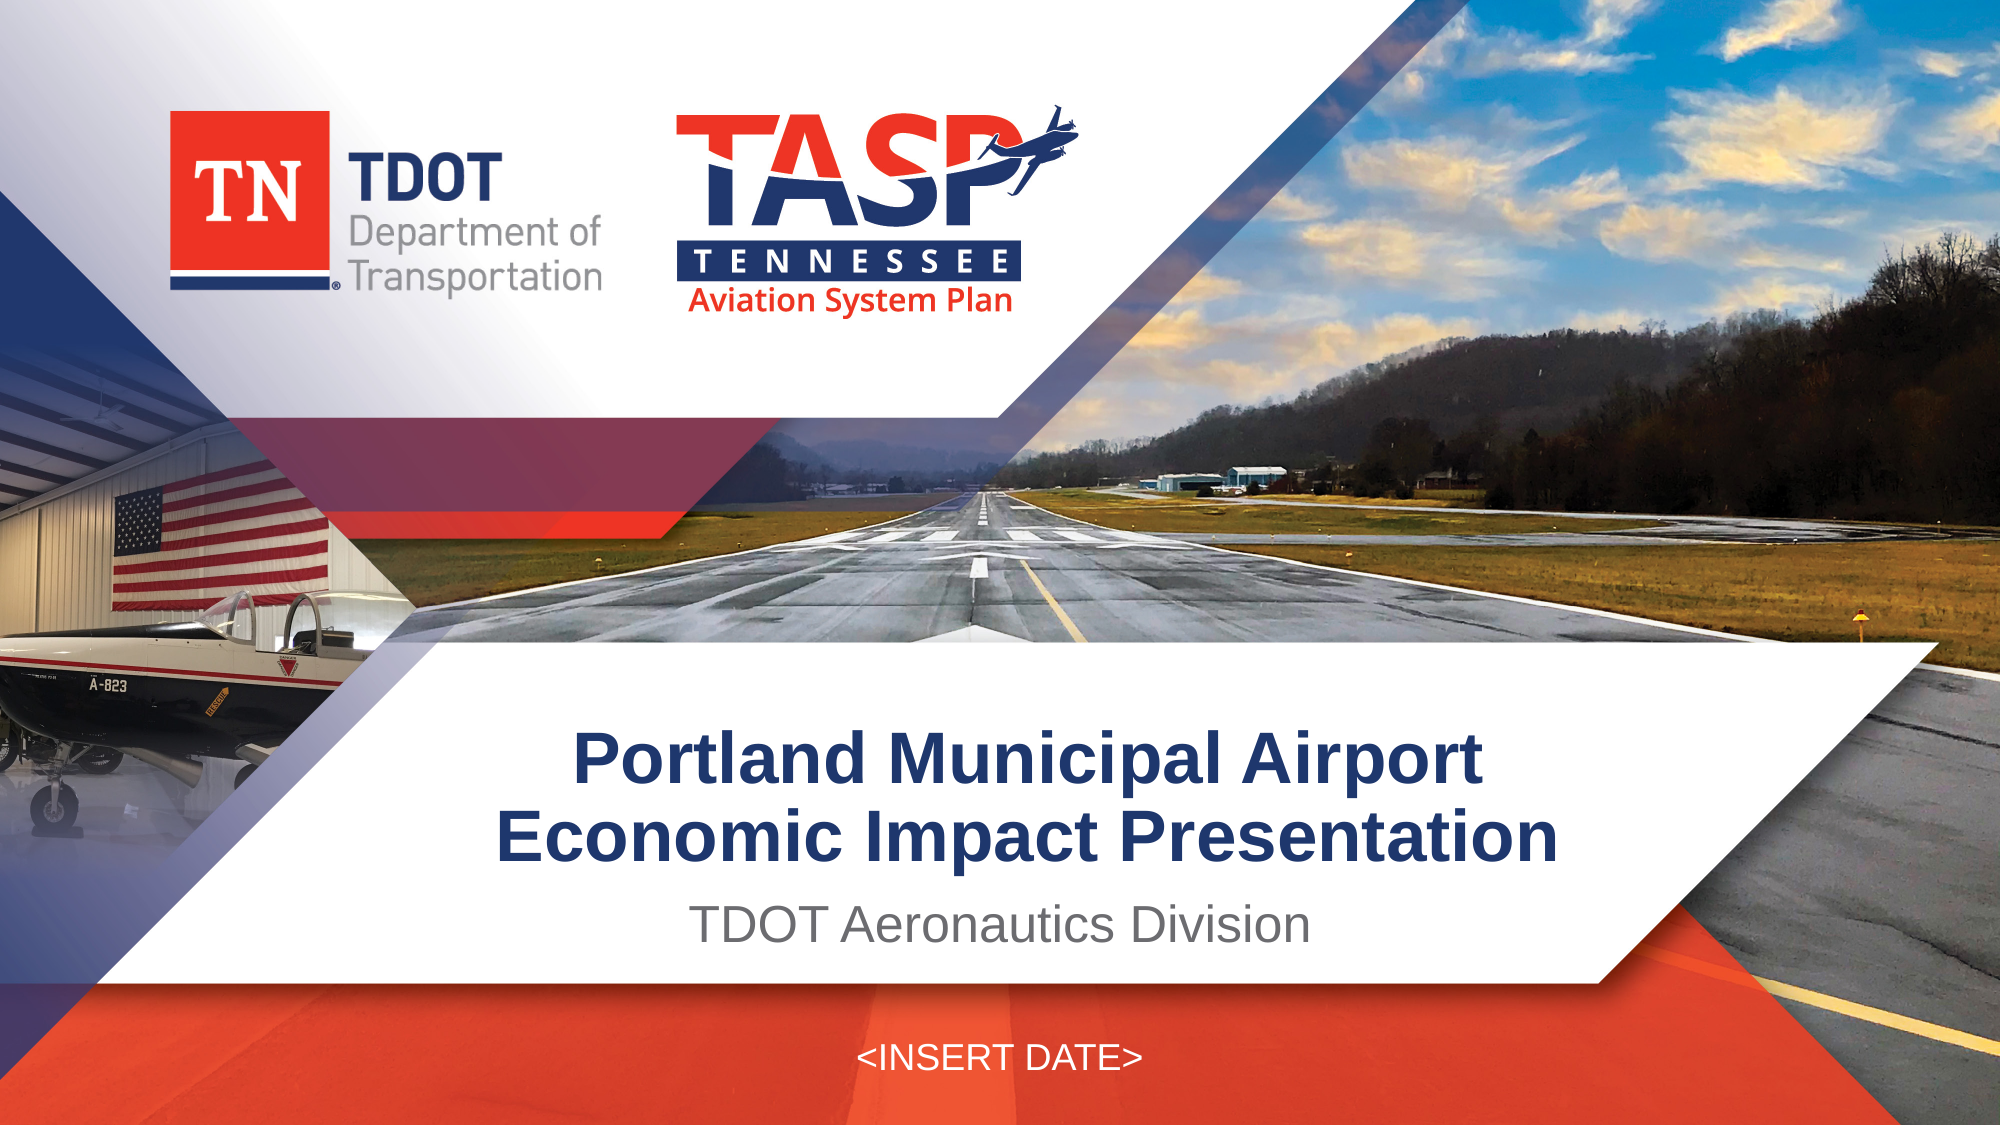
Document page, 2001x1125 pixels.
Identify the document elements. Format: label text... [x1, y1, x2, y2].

picture [0, 0, 2001, 1125]
title Portland Municipal Airport Economic Impact Presentation [278, 683, 1779, 890]
text_box <INSERT DATE> [0, 1031, 2000, 1086]
text_box TDOT Aeronautics Division [14, 890, 1986, 1012]
